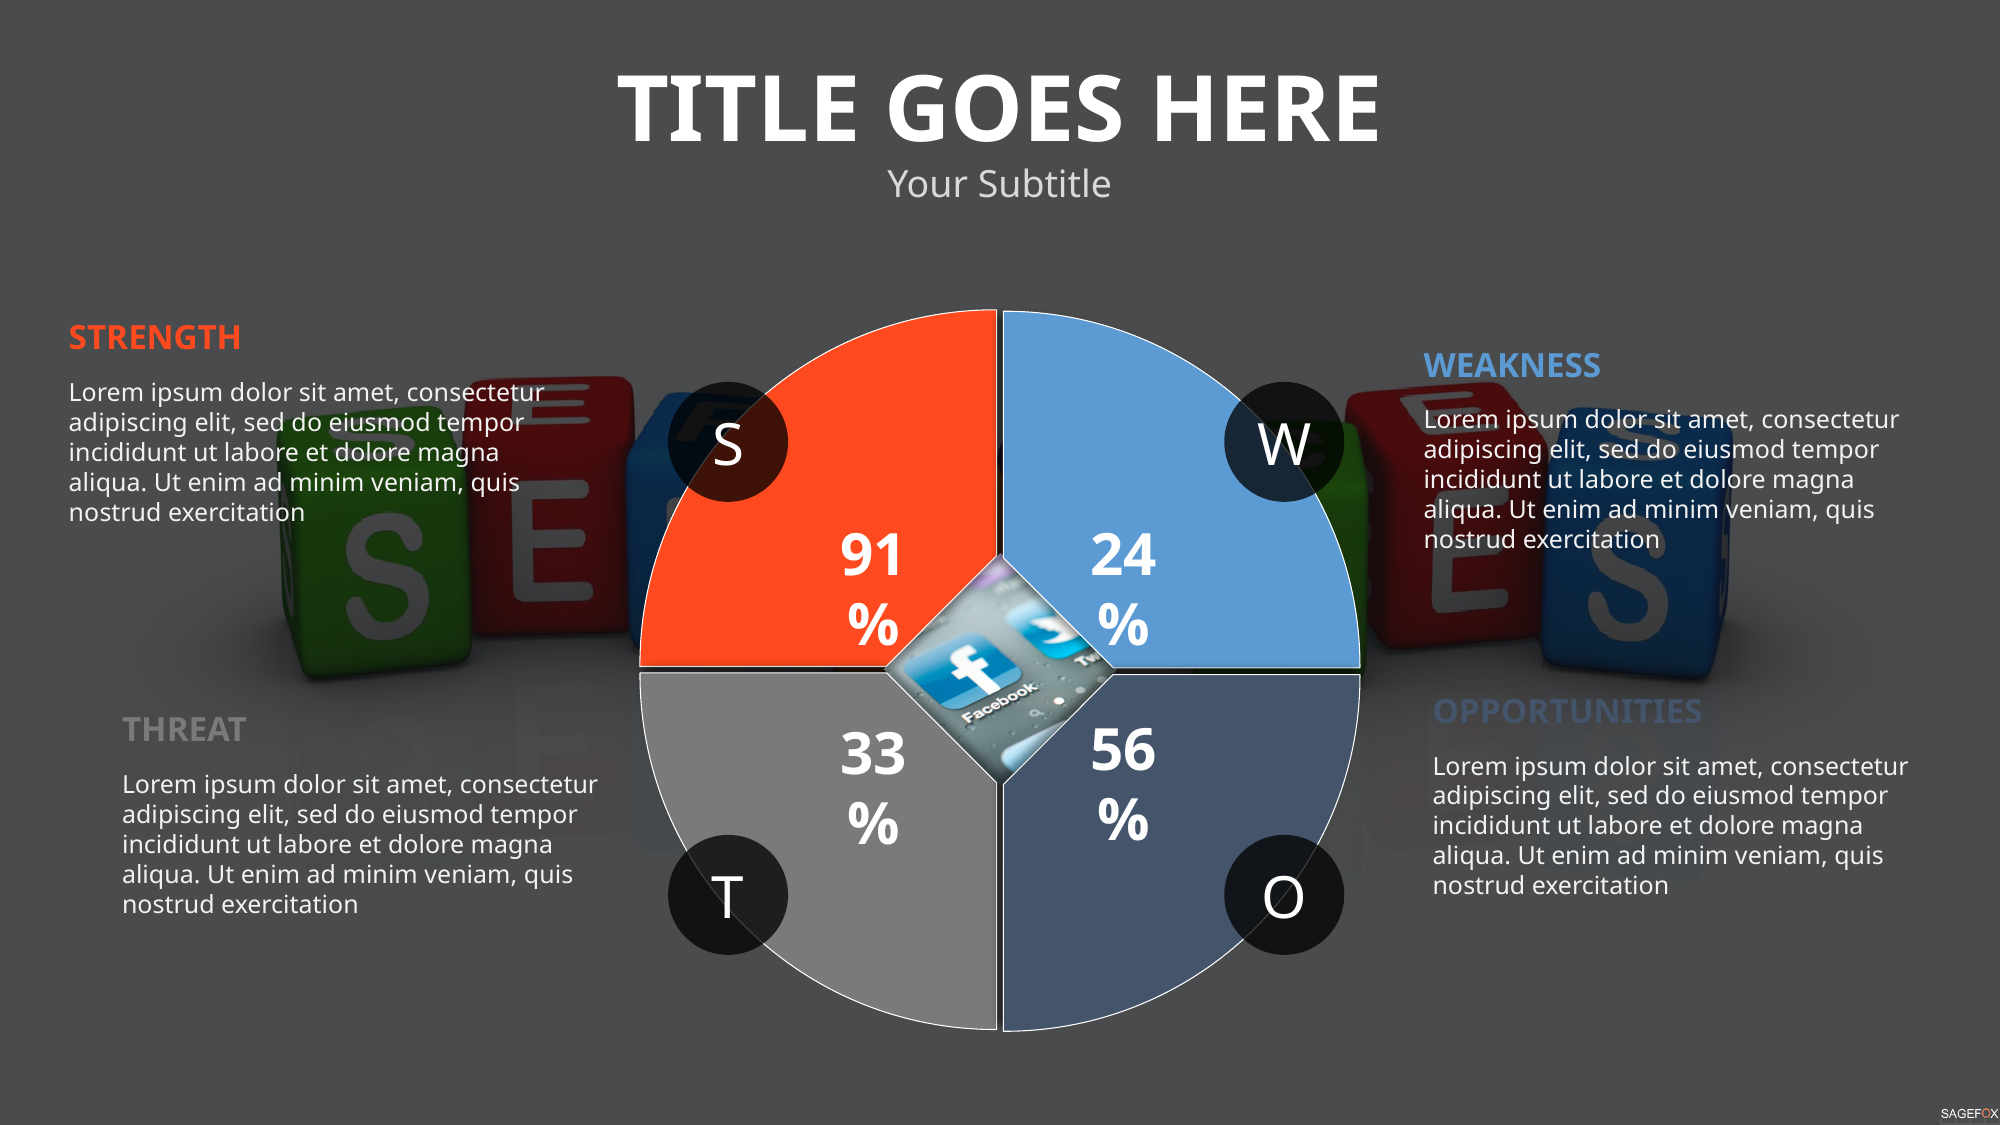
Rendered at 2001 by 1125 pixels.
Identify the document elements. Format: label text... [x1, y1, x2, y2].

text_box S [667, 380, 790, 503]
text_box 56% [1057, 704, 1190, 860]
text_box O [1223, 833, 1346, 956]
text_box [902, 572, 1096, 767]
text_box OPPORTUNITIES Lorem ipsum dolor sit amet, consectetur adipiscing elit, sed do eiusmod tempor incididunt ut labore et dolore magna aliqua. Ut enim ad minim veniam, quis nostrud exercitation [1432, 690, 1928, 900]
picture [1940, 0, 2001, 1125]
text_box THREAT Lorem ipsum dolor sit amet, consectetur adipiscing elit, sed do eiusmod tempor incididunt ut labore et dolore magna aliqua. Ut enim ad minim veniam, quis nostrud exercitation [122, 708, 618, 919]
text_box 33% [807, 708, 940, 864]
text_box T [667, 833, 790, 956]
text_box 91% [807, 509, 940, 665]
text_box WEAKNESS Lorem ipsum dolor sit amet, consectetur adipiscing elit, sed do eiusmod tempor incididunt ut labore et dolore magna aliqua. Ut enim ad minim veniam, quis nostrud exercitation [1423, 343, 1919, 554]
text_box [1002, 673, 1362, 1033]
text_box [638, 671, 995, 1031]
text_box [1002, 310, 1362, 669]
text_box TITLE GOES HERE Your Subtitle [548, 42, 1452, 212]
text_box W [1223, 380, 1346, 503]
text_box STRENGTH Lorem ipsum dolor sit amet, consectetur adipiscing elit, sed do eiusmod tempor incididunt ut labore et dolore magna aliqua. Ut enim ad minim veniam, quis nostrud exercitation [68, 316, 564, 527]
text_box 24% [1057, 509, 1190, 665]
text_box [638, 308, 998, 667]
